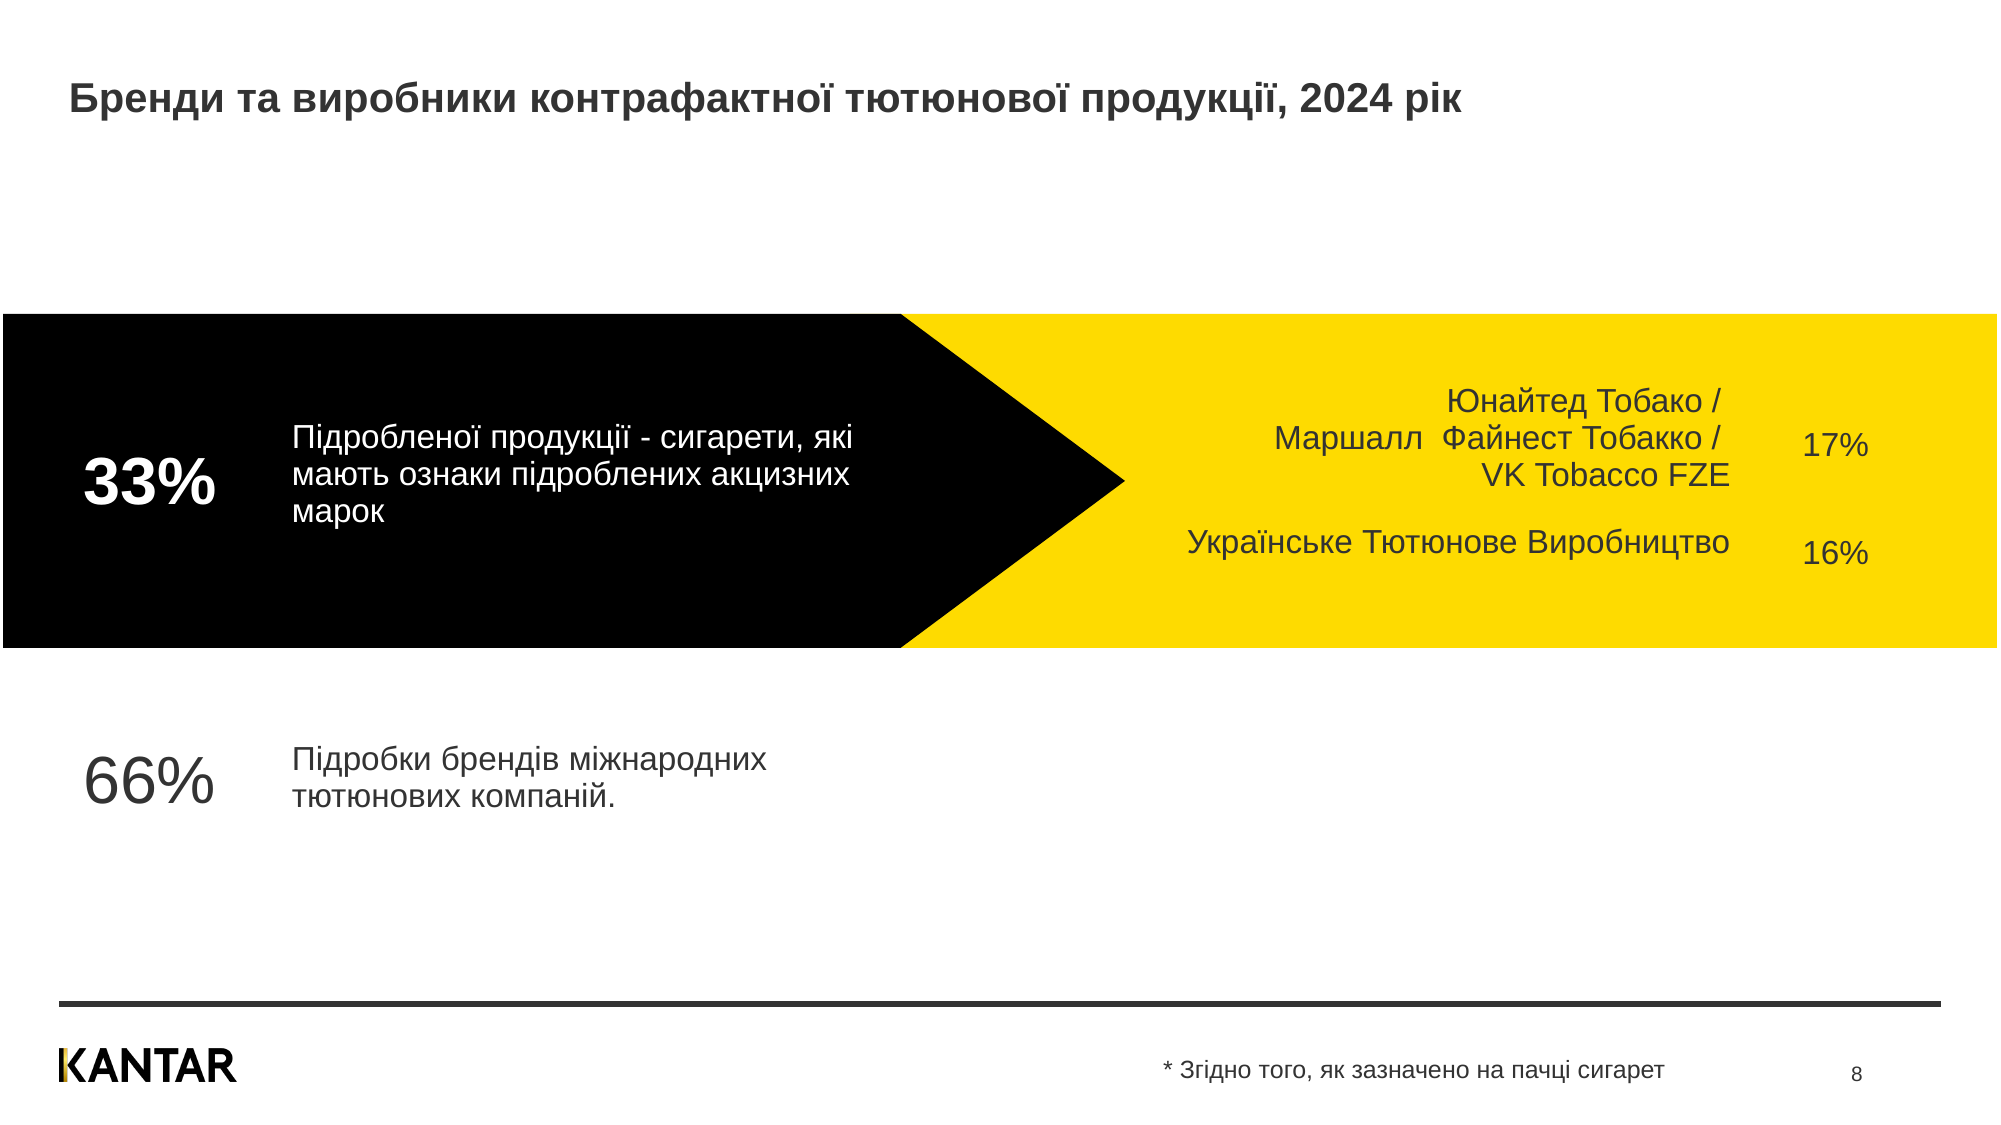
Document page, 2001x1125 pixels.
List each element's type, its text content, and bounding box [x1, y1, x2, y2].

slide_number 8 [1412, 1042, 1863, 1103]
table_cell Українське Тютюнове Виробництво [1140, 499, 1731, 586]
text_box 16% [1802, 531, 1920, 572]
text_box [903, 313, 1998, 649]
picture [59, 1048, 237, 1082]
table_header Підробки брендів міжнародних тютюнових компаній. [290, 677, 871, 876]
text_box 66% [83, 736, 241, 817]
text_box Бренди та виробники контрафактної тютюнової продукції, 2024 рік [68, 71, 1950, 122]
text_box 17% [1802, 423, 1920, 464]
text_box * Згідно того, як зазначено на пачці сигарет [1156, 1053, 1412, 1084]
text_box [1, 312, 1127, 649]
text_box 33% [83, 437, 241, 518]
table_header Юнайтед Тобако / Маршалл Файнест Тобакко / VK Tobacco FZE [1140, 377, 1731, 499]
table_header Підробленої продукції - сигарети, які мають ознаки підроблених акцизних марок [290, 366, 906, 581]
